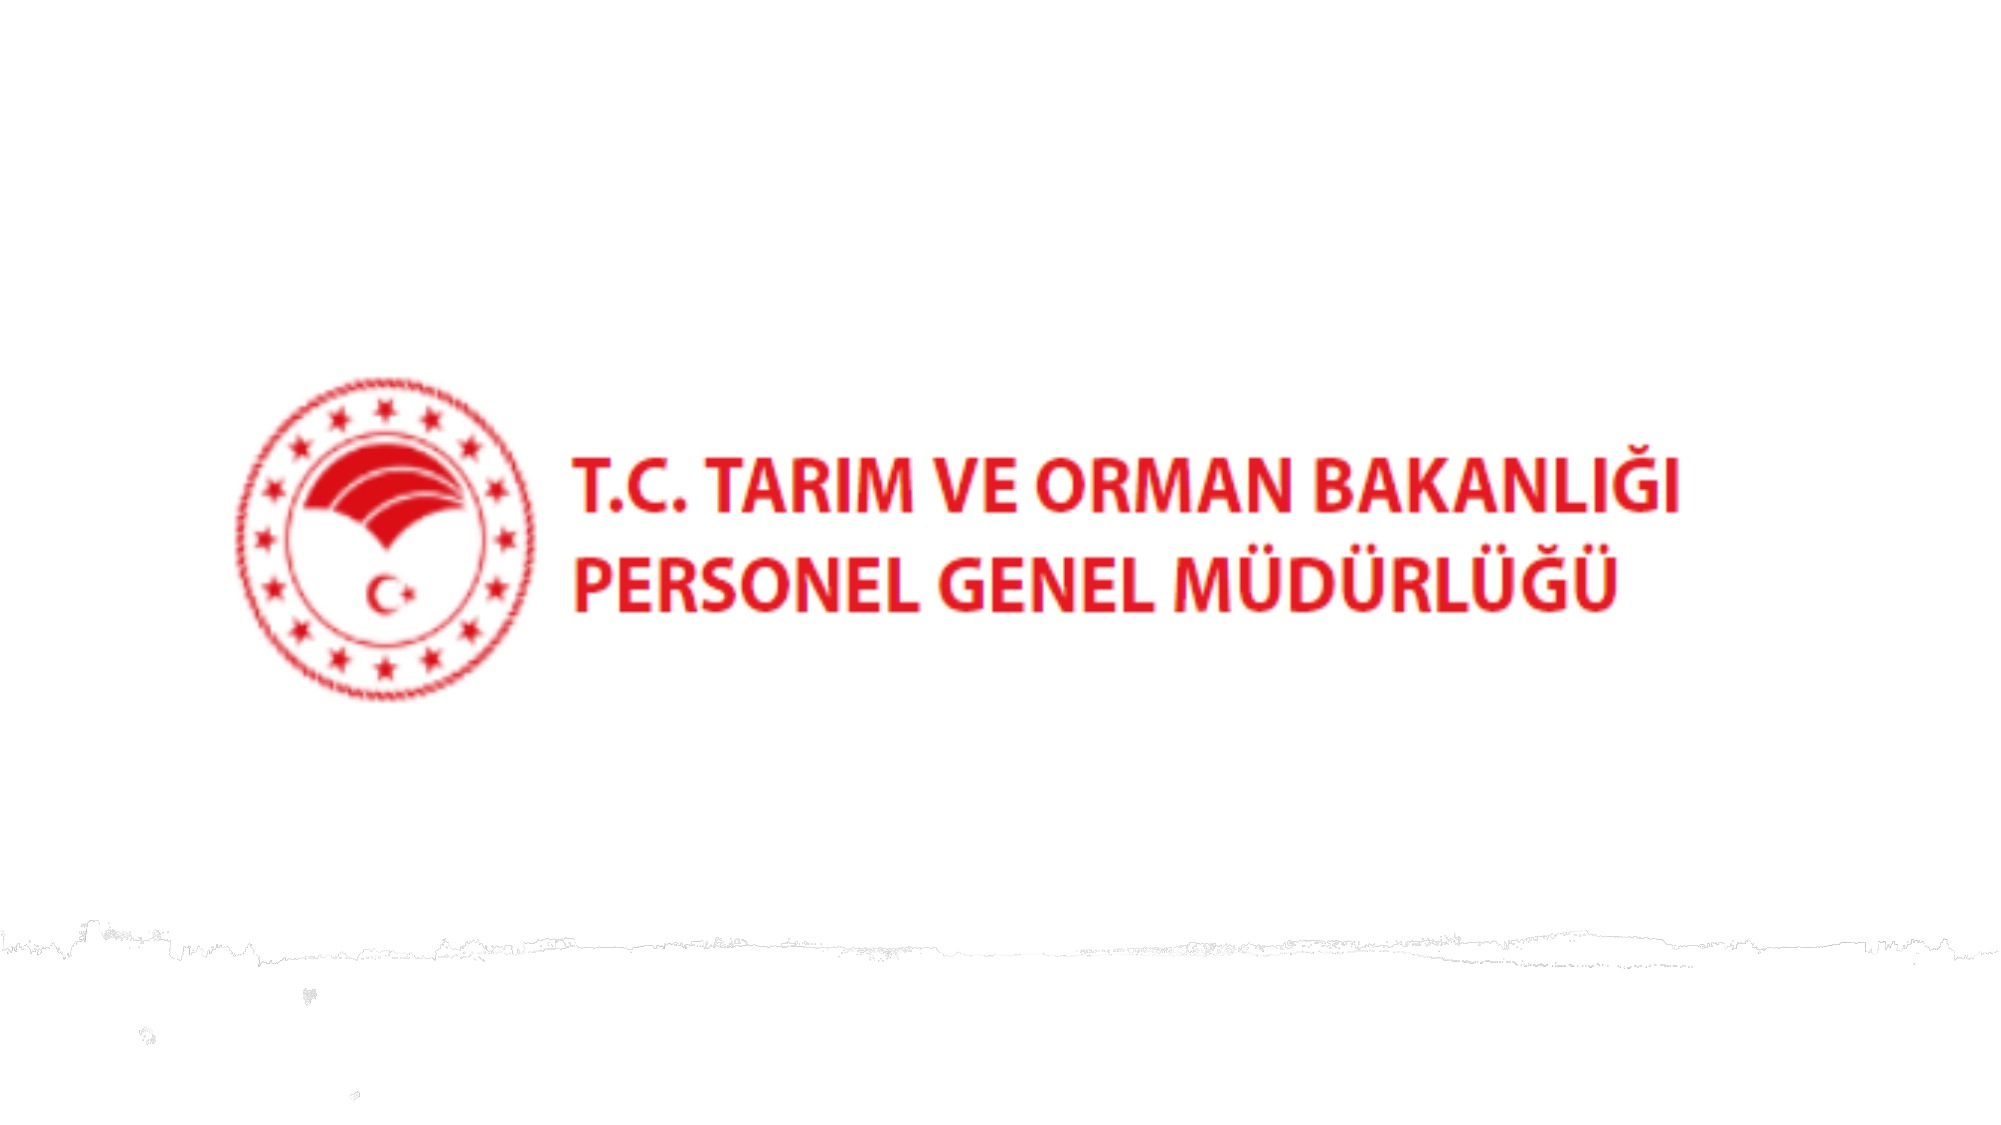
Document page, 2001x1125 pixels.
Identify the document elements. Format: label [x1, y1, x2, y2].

picture [0, 118, 2000, 1125]
